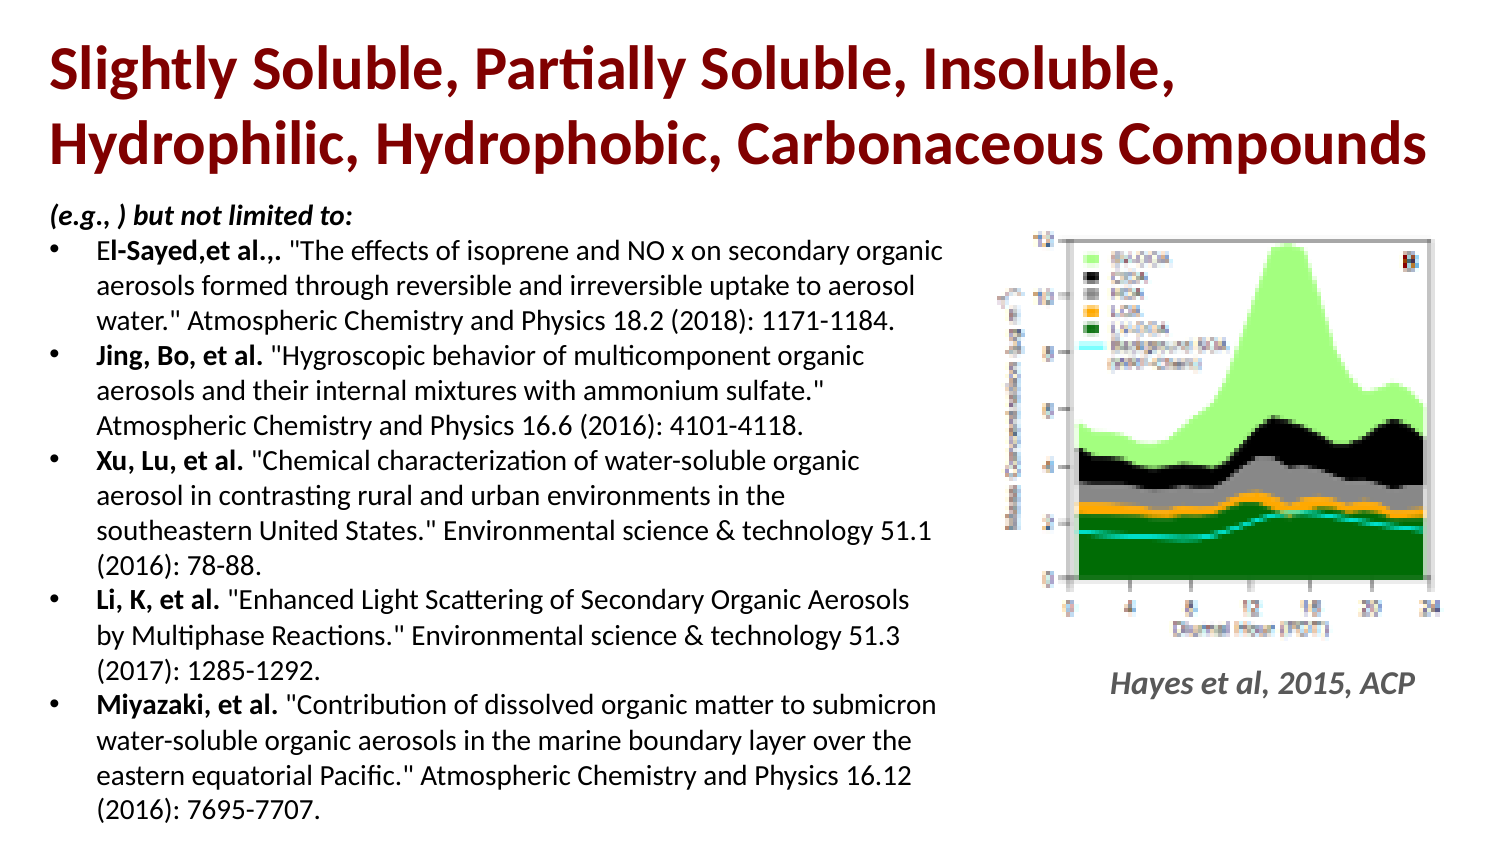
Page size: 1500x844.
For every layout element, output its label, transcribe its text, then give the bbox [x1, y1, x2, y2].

text_box Slightly Soluble, Partially Soluble, Insoluble, Hydrophilic, Hydrophobic, Carbonaceous Compounds [34, 19, 1477, 189]
picture [997, 227, 1477, 654]
text_box (e.g., ) but not limited to: El-Sayed,et al.,. "The effects of isoprene and NO x on secondary organic aerosols formed through reversible and irreversible uptake to aerosol water." Atmospheric Chemistry and Physics 18.2 (2018): 1171-1184. Jing, Bo, et al. "Hygroscopic behavior of multicomponent organic aerosols and their internal mixtures with ammonium sulfate." Atmospheric Chemistry and Physics 16.6 (2016): 4101-4118. Xu, Lu, et al. "Chemical characterization of water-soluble organic aerosol in contrasting rural and urban environments in the southeastern United States." Environmental science & technology 51.1 (2016): 78-88. Li, K, et al. "Enhanced Light Scattering of Secondary Organic Aerosols by Multiphase Reactions." Environmental science & technology 51.3 (2017): 1285-1292. Miyazaki, et al. "Contribution of dissolved organic matter to submicron water-soluble organic aerosols in the marine boundary layer over the eastern equatorial Pacific." Atmospheric Chemistry and Physics 16.12 (2016): 7695-7707. [34, 188, 959, 822]
text_box Hayes et al, 2015, ACP [1095, 663, 1438, 696]
